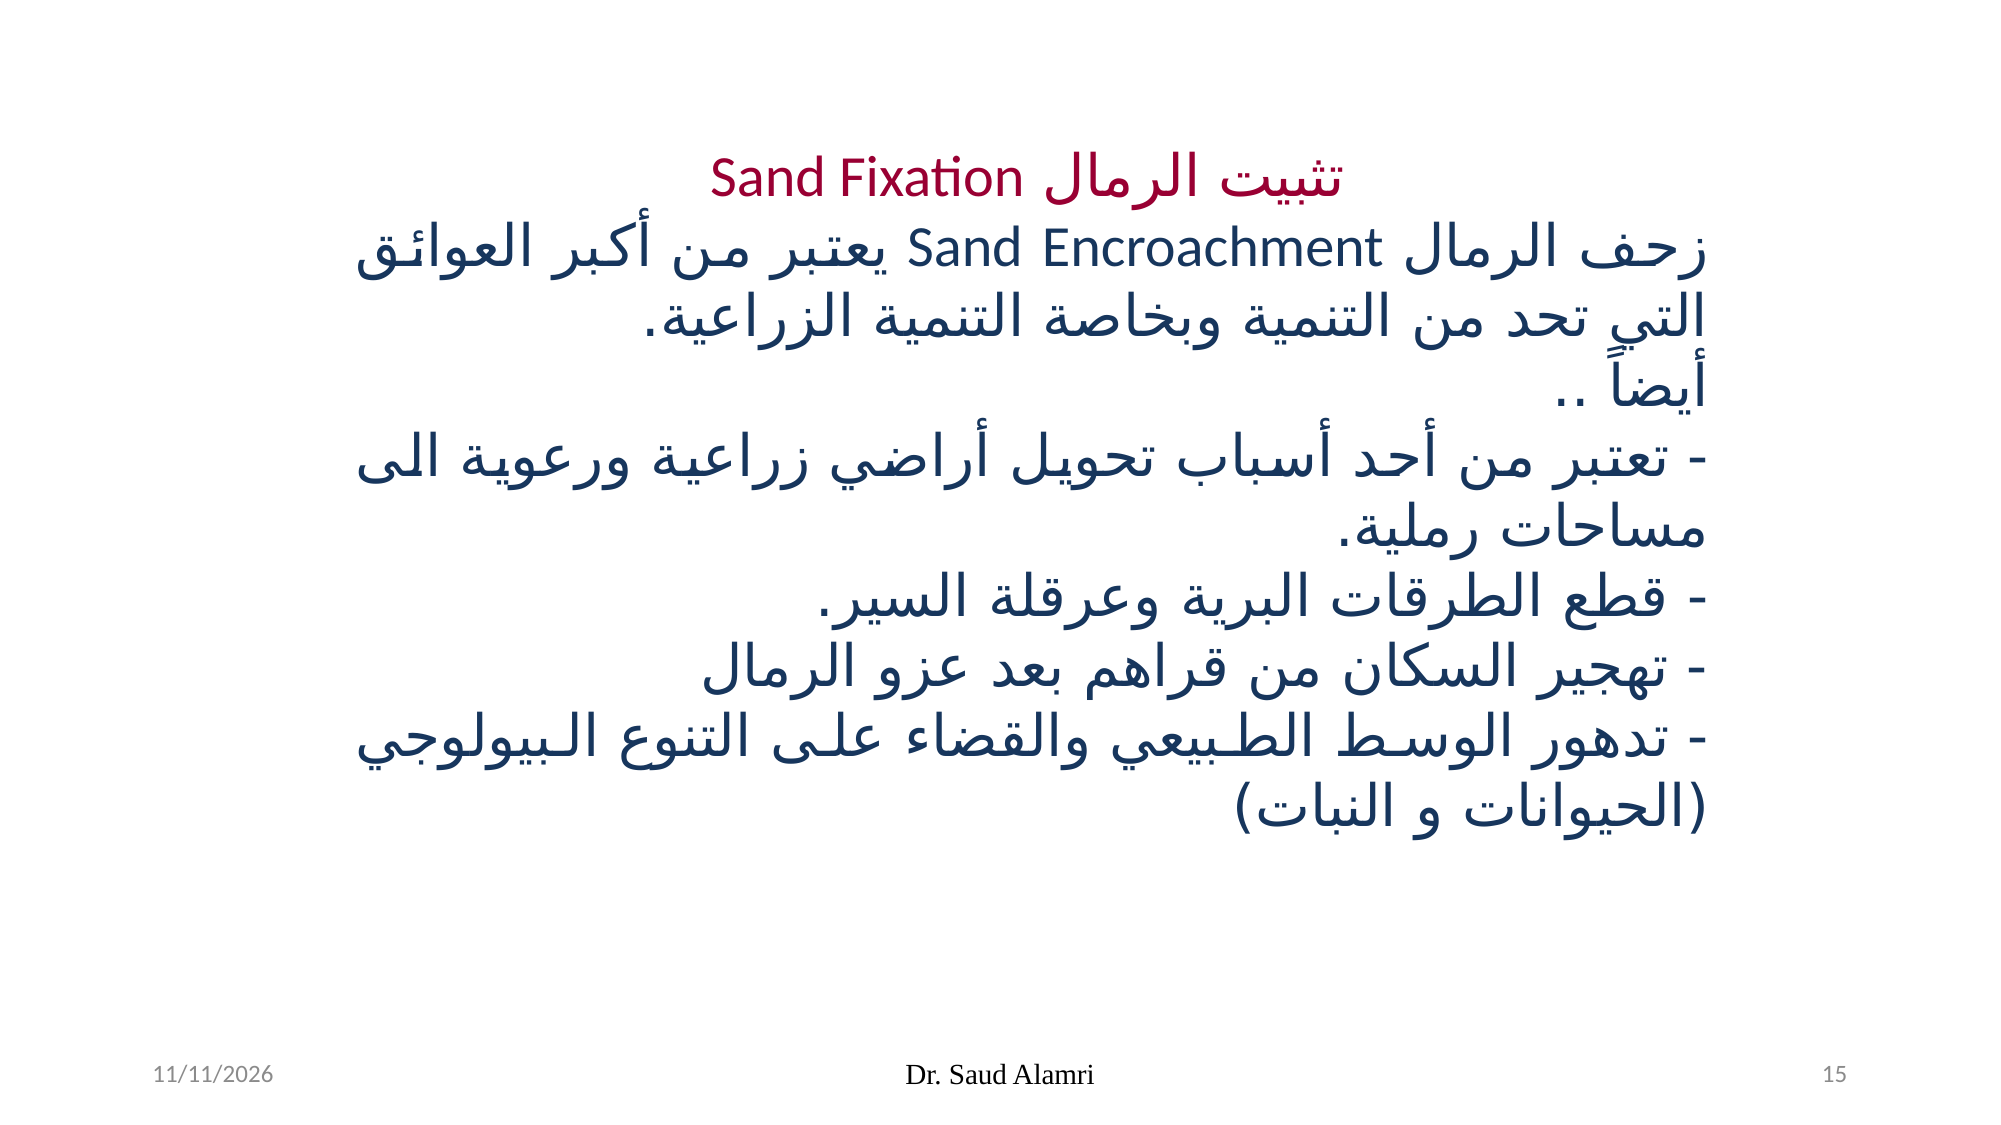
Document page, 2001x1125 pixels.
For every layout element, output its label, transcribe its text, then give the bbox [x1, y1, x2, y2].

text_box تثبيت الرمال Sand Fixation زحف الرمال Sand Encroachment يعتبر من أكبر العوائق التي تحد من التنمية وبخاصة التنمية الزراعية. أيضاً .. - تعتبر من أحد أسباب تحويل أراضي زراعية ورعوية الى مساحات رملية. - قطع الطرقات البرية وعرقلة السير. - تهجير السكان من قراهم بعد عزو الرمال - تدهور الوسط الطبيعي والقضاء على التنوع البيولوجي (الحيوانات و النبات) [340, 131, 1724, 916]
slide_number 15 [1412, 1042, 1863, 1103]
footer Dr. Saud Alamri [662, 1042, 1338, 1103]
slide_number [137, 1042, 588, 1103]
